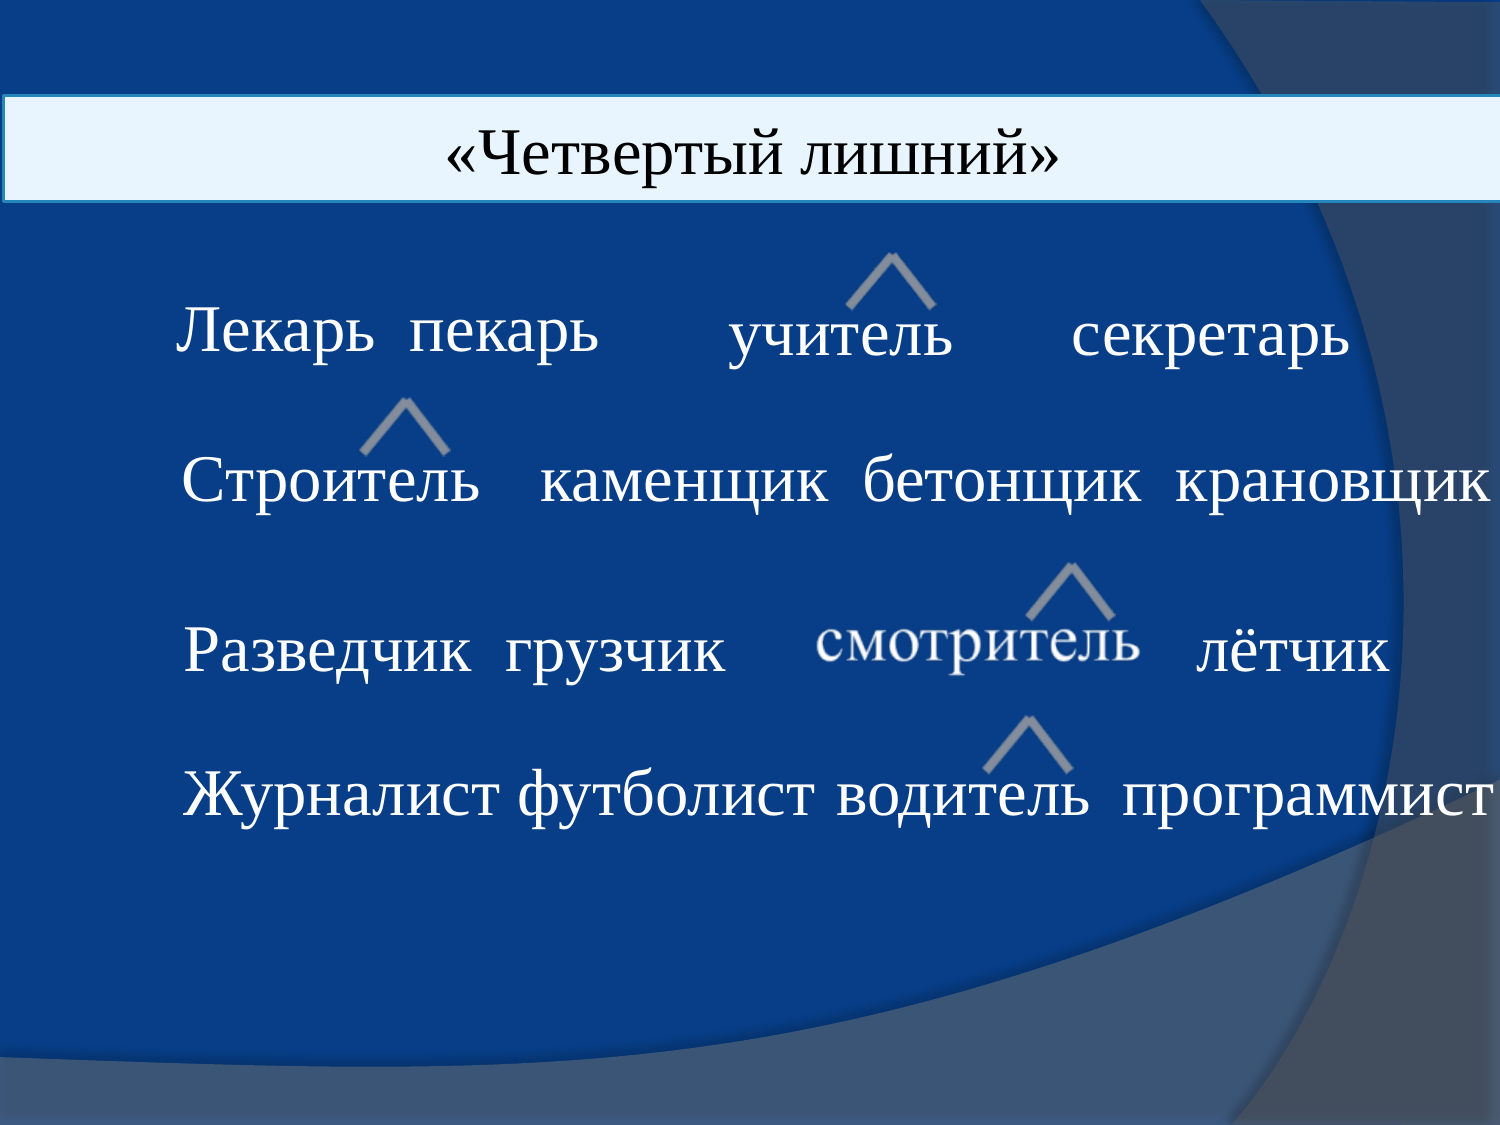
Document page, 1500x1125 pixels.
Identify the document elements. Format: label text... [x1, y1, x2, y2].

text_box «Четвертый лишний» [2, 94, 1500, 203]
text_box Лекарь пекарь [162, 277, 642, 373]
picture [981, 715, 1074, 776]
text_box Разведчик грузчик [168, 597, 764, 692]
picture [1024, 562, 1117, 623]
text_box лётчик [1192, 597, 1406, 692]
text_box Строитель [166, 426, 525, 522]
picture [359, 397, 451, 457]
text_box Журналист футболист [168, 741, 821, 837]
text_box программист [1107, 741, 1500, 837]
picture [774, 575, 1182, 717]
text_box секретарь [1057, 281, 1500, 377]
text_box учитель [713, 281, 1057, 377]
text_box каменщик бетонщик крановщик [525, 426, 1500, 522]
picture [845, 251, 937, 312]
text_box водитель [821, 741, 1106, 837]
